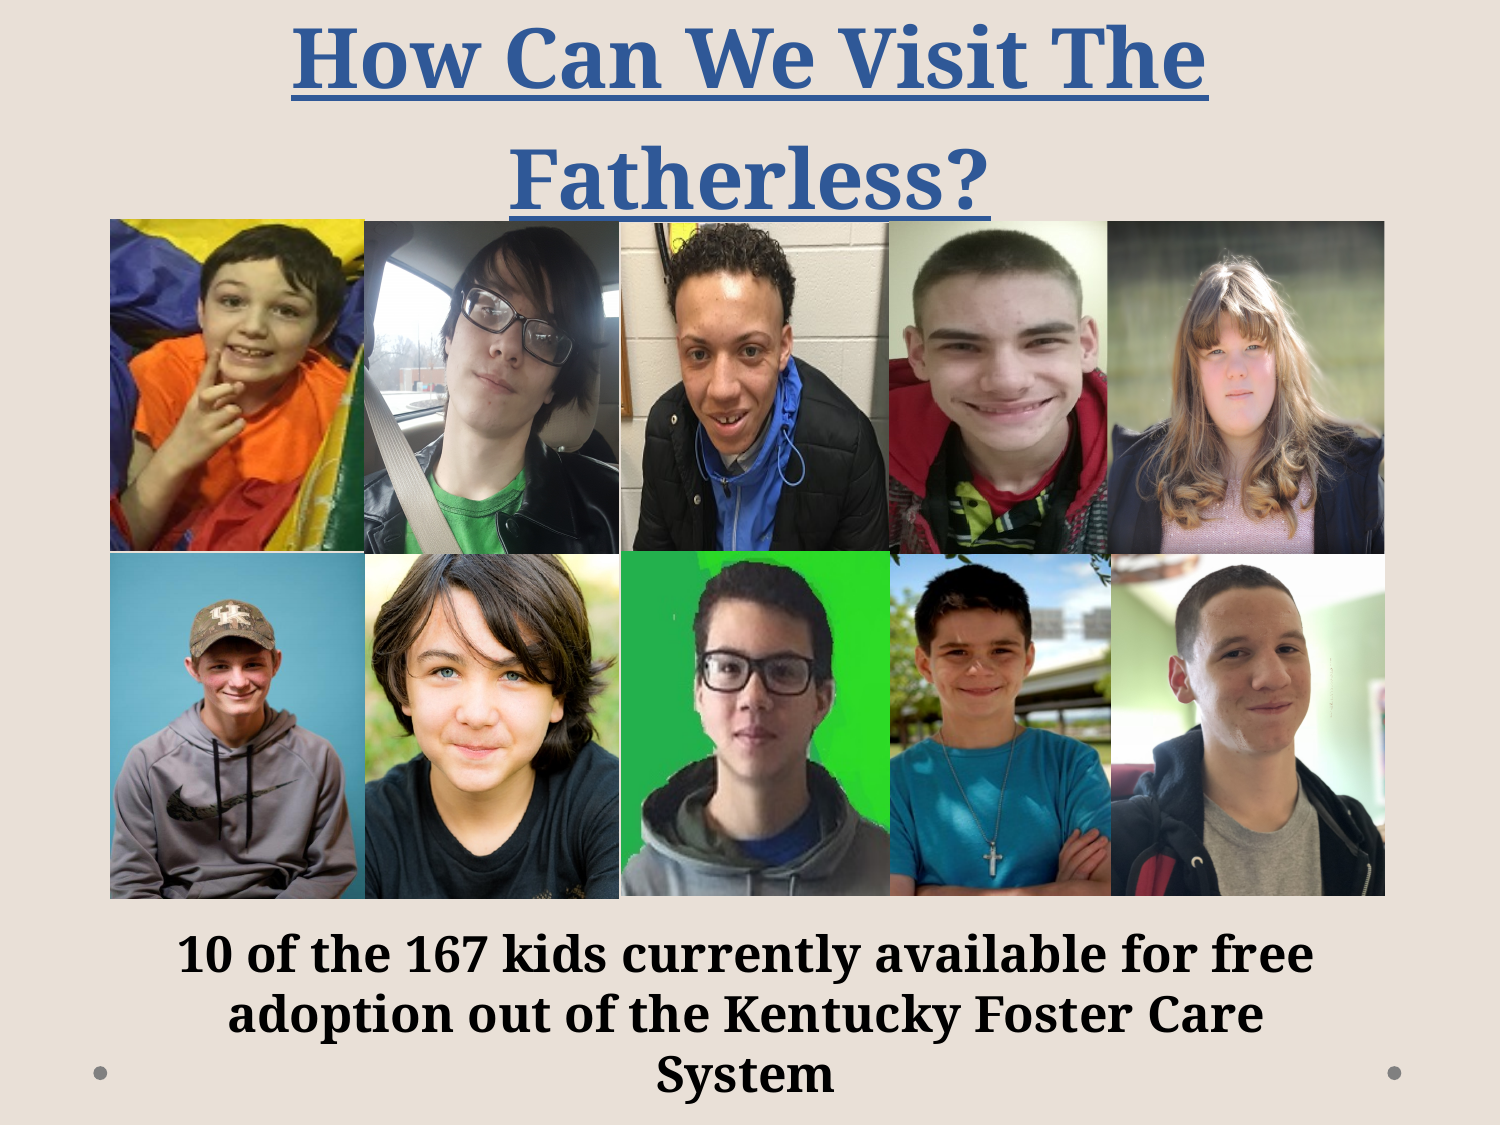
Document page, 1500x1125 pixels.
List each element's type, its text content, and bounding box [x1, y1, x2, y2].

picture [620, 221, 1385, 897]
title How Can We Visit The Fatherless? [75, 0, 1425, 237]
picture [110, 219, 619, 899]
text_box 10 of the 167 kids currently available for free adoption out of the Kentucky Foster Care System [134, 915, 1359, 1111]
